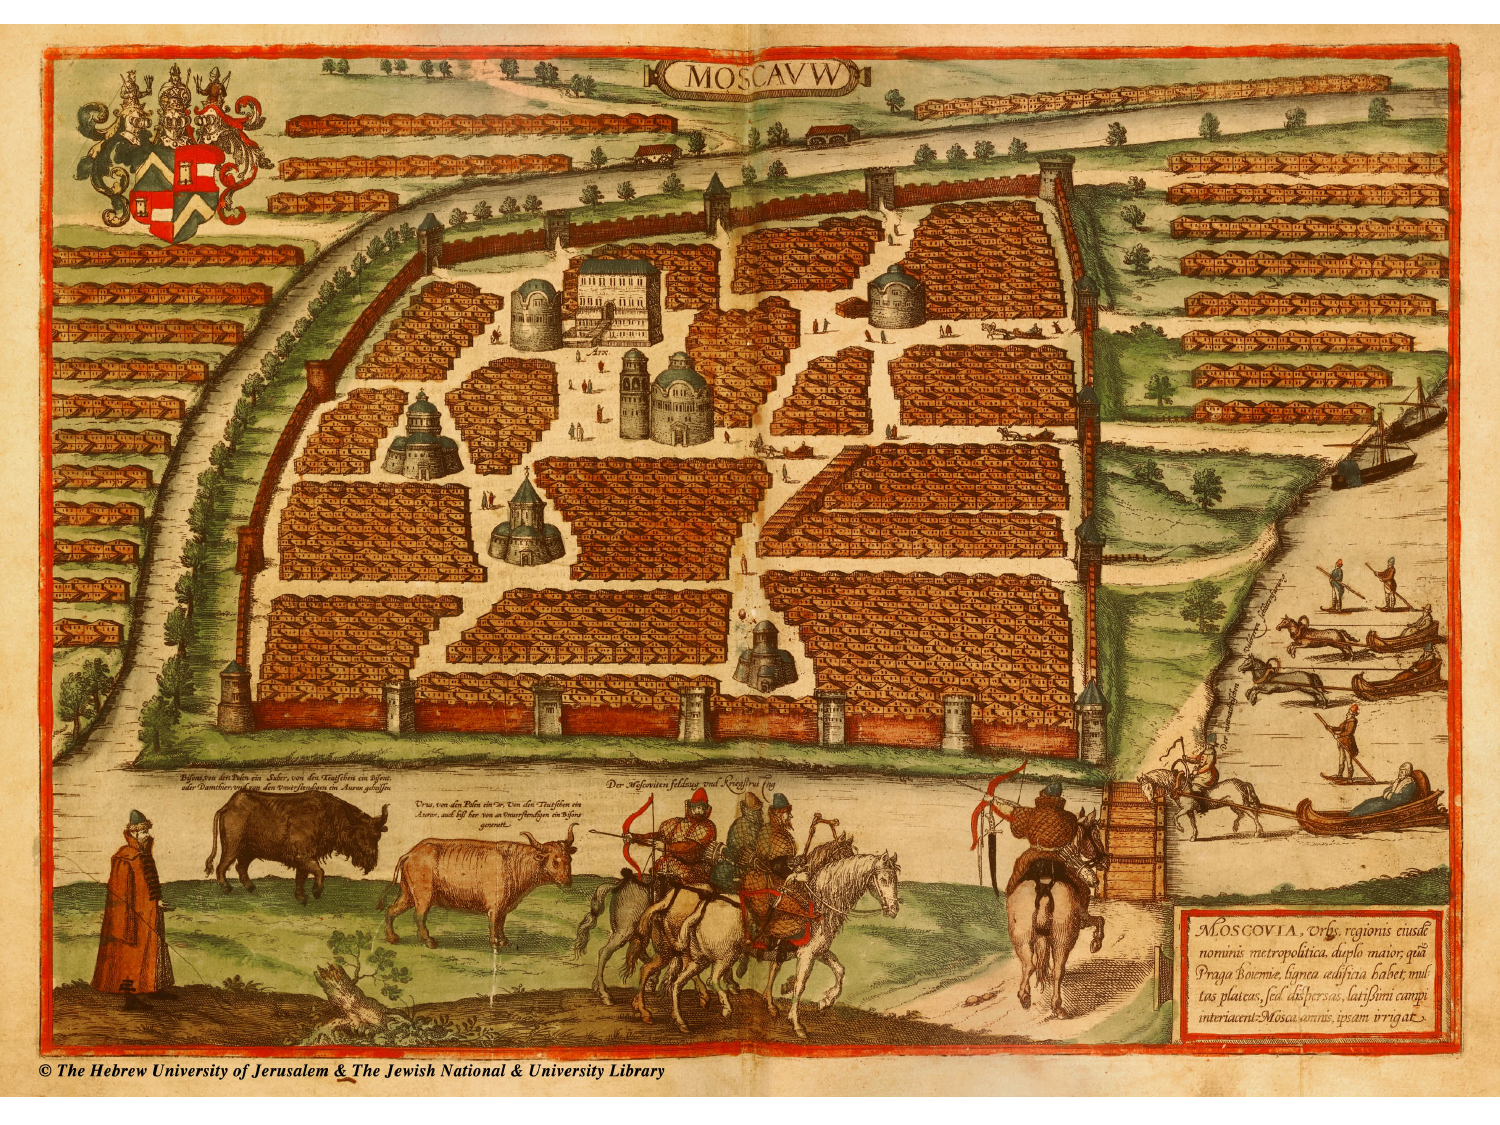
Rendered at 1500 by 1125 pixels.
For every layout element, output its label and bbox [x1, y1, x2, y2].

list [0, 24, 1500, 1097]
